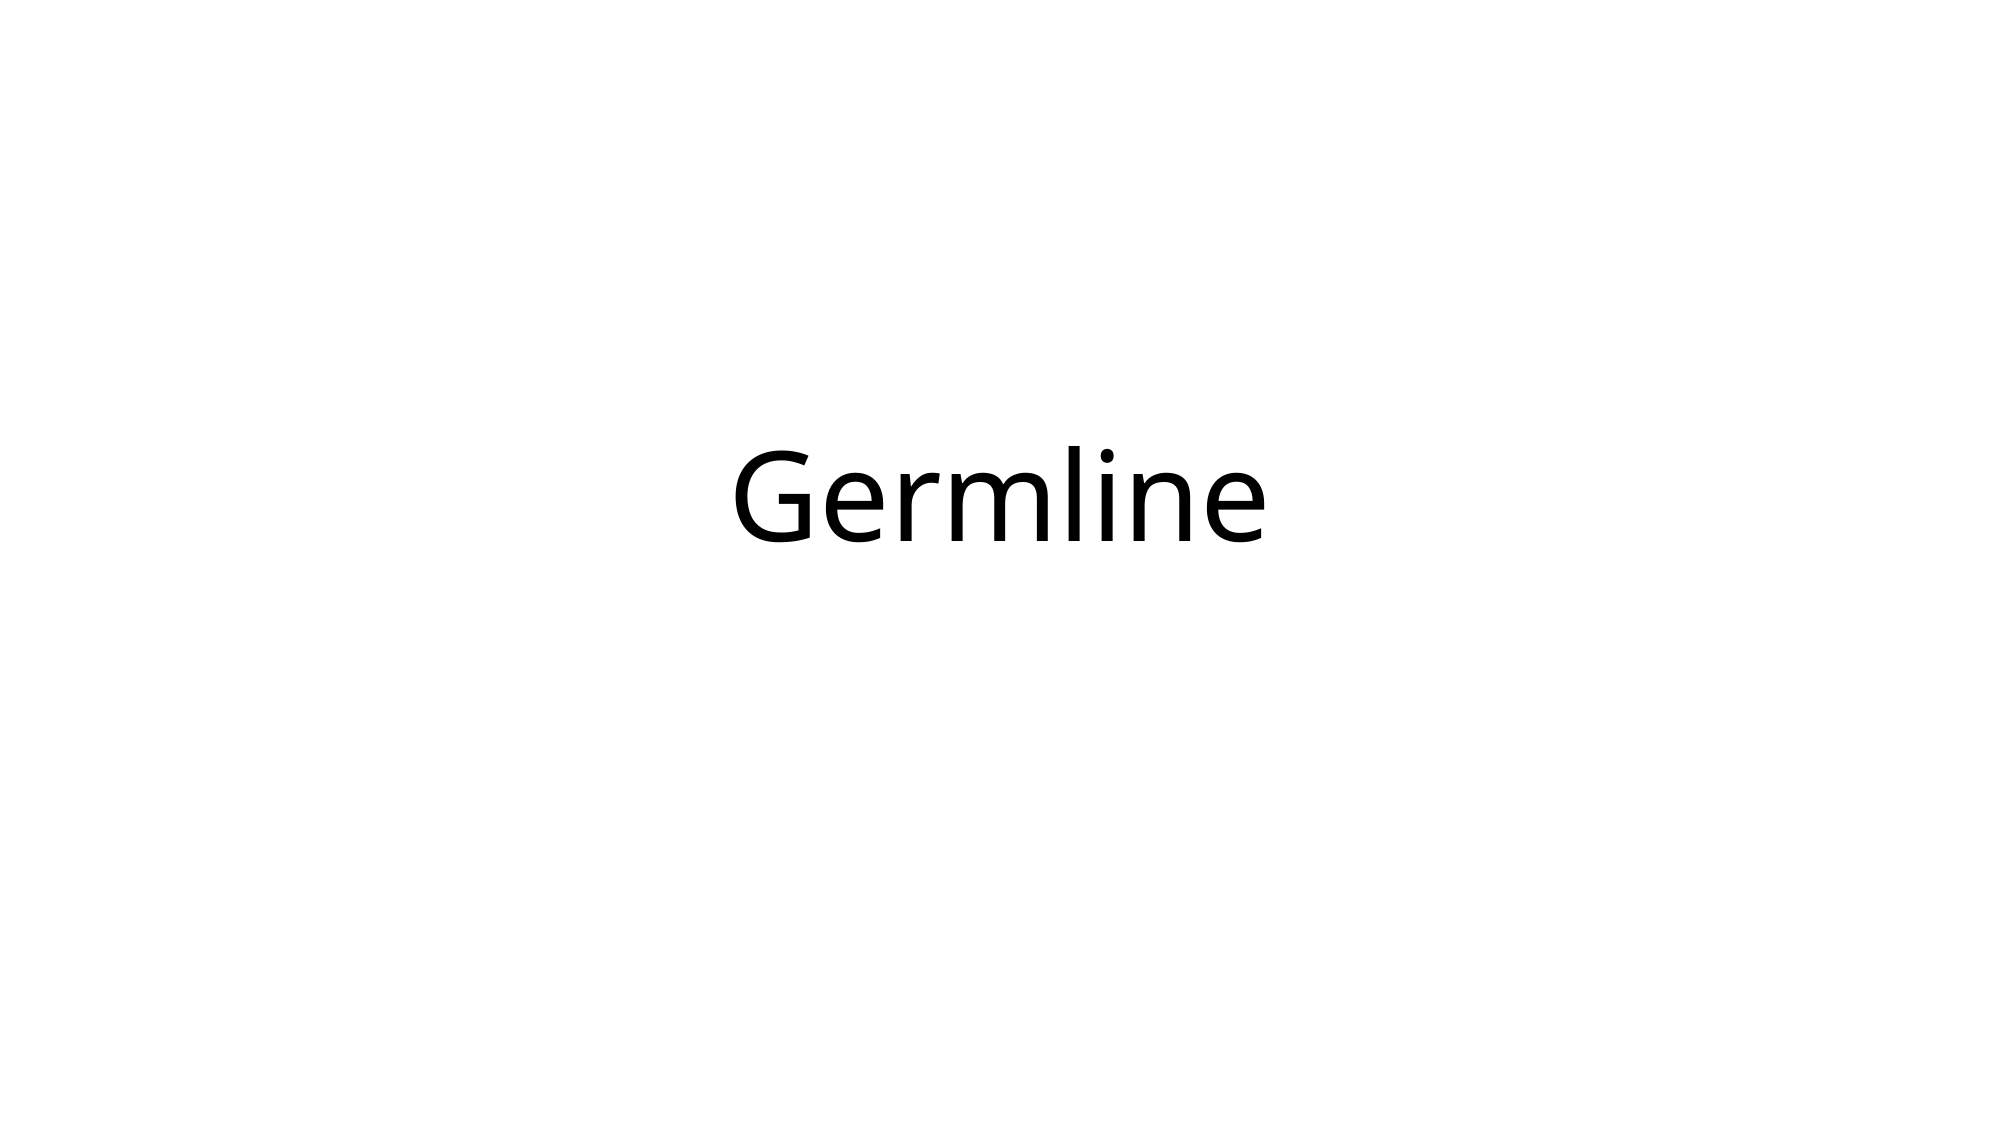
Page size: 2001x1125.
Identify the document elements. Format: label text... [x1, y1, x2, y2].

title Germline [249, 184, 1750, 576]
